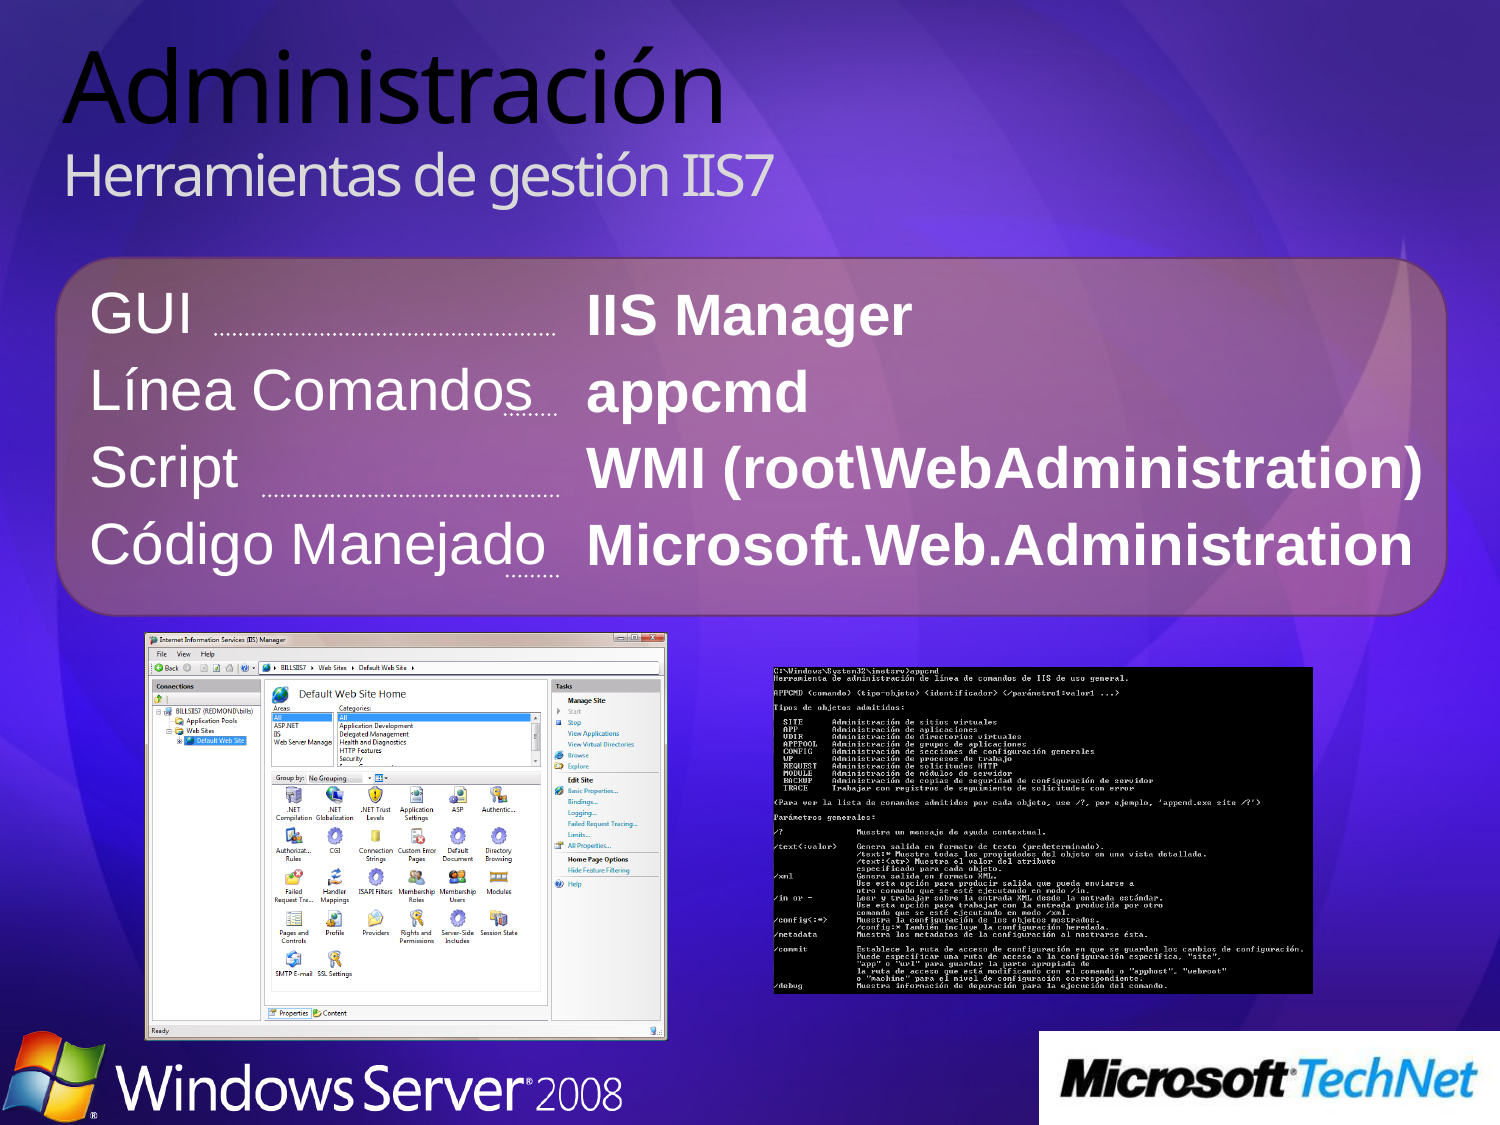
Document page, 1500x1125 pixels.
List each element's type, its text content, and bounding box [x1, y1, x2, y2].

picture [0, 0, 1500, 1125]
text_box GUI Línea Comandos Script Código Manejado [74, 278, 569, 584]
text_box [56, 257, 1439, 616]
text_box IIS Manager appcmd WMI (root\WebAdministration) Microsoft.Web.Administration [571, 280, 1488, 586]
title Administración Herramientas de gestión IIS7 [62, 37, 1438, 211]
